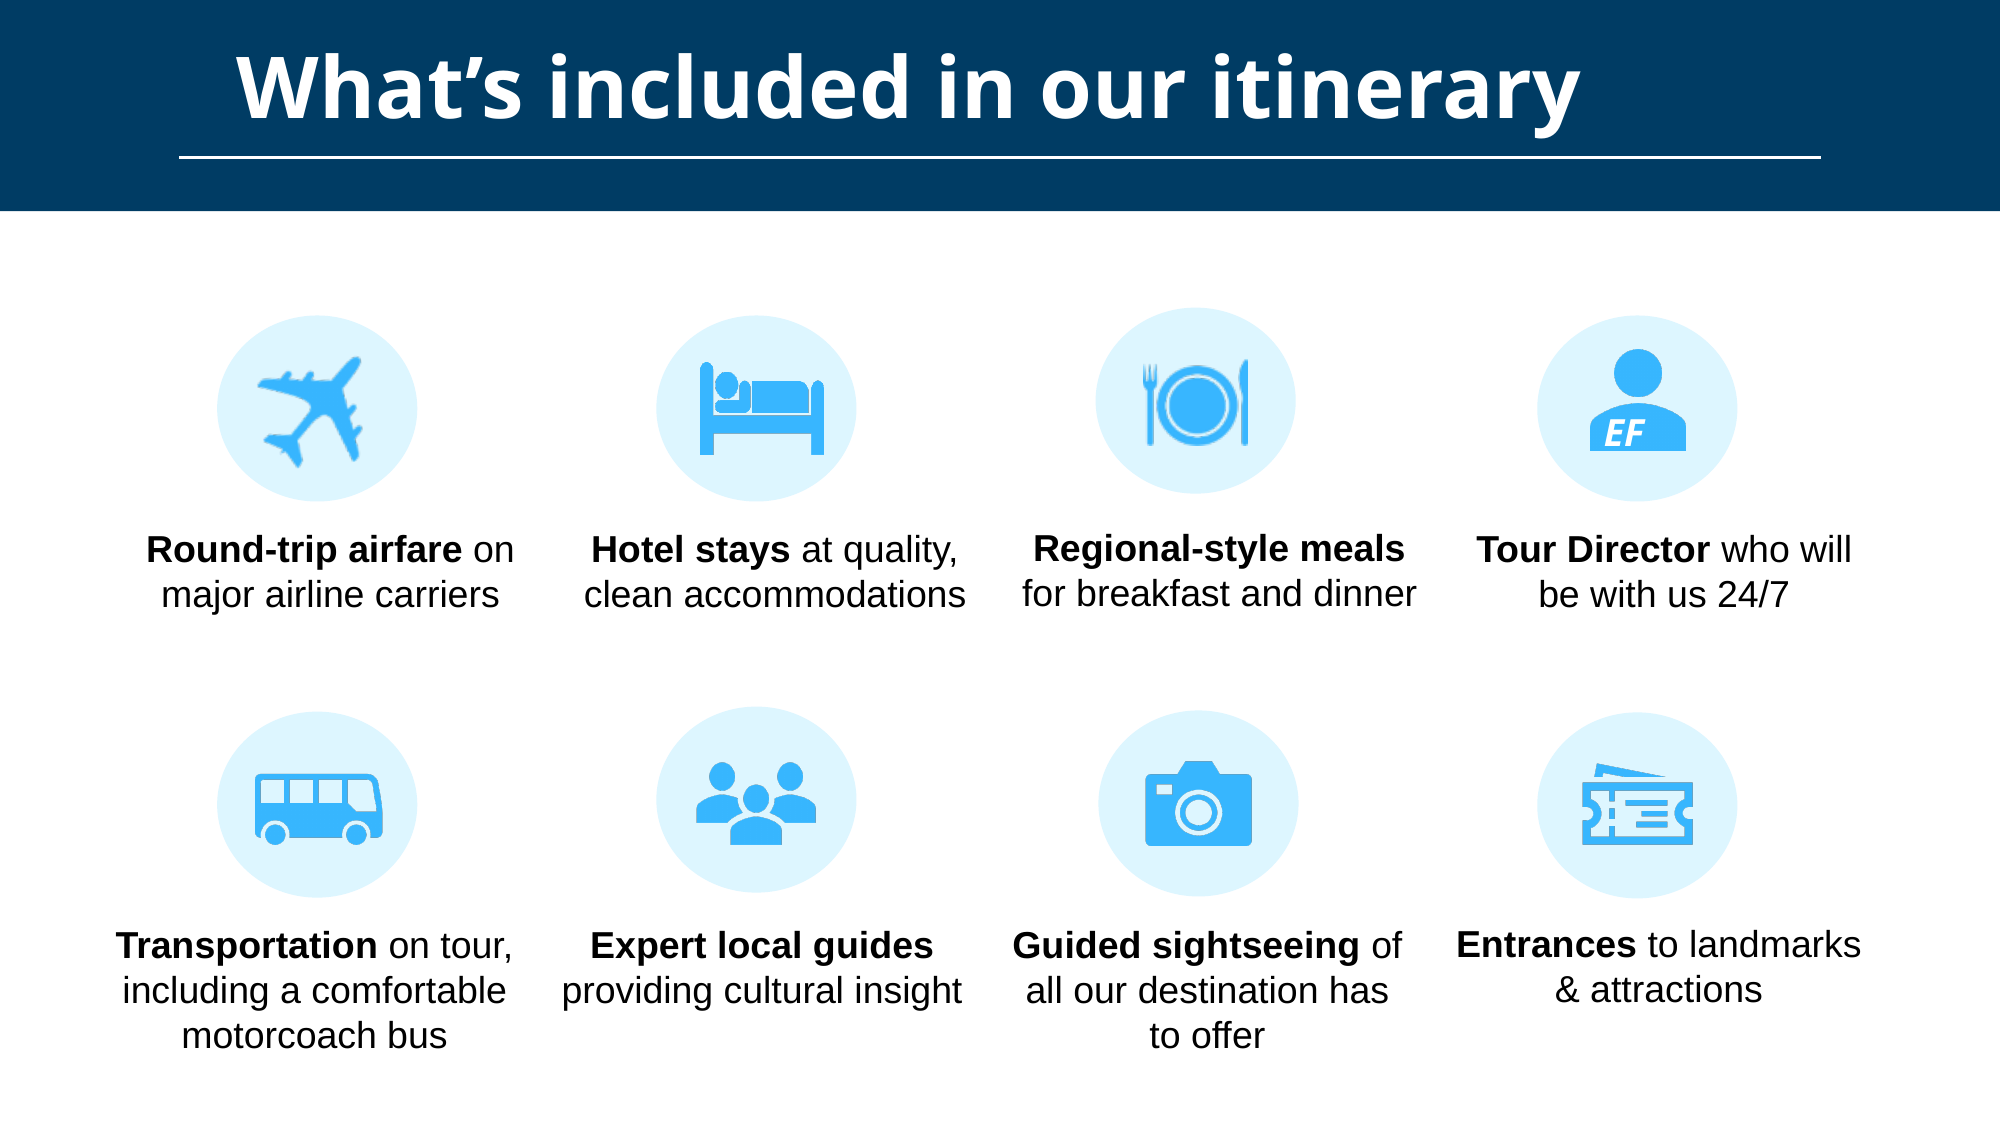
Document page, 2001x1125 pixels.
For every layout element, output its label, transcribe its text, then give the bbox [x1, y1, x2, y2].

picture [1566, 328, 1710, 472]
picture [1143, 355, 1248, 446]
picture [249, 739, 388, 878]
picture [688, 728, 824, 879]
picture [1573, 739, 1702, 869]
picture [1135, 742, 1262, 865]
text_box Regional-style meals for breakfast and dinner [997, 516, 1443, 622]
picture [700, 359, 824, 455]
picture [255, 354, 374, 471]
title What’s included in our itinerary [221, 12, 1779, 171]
